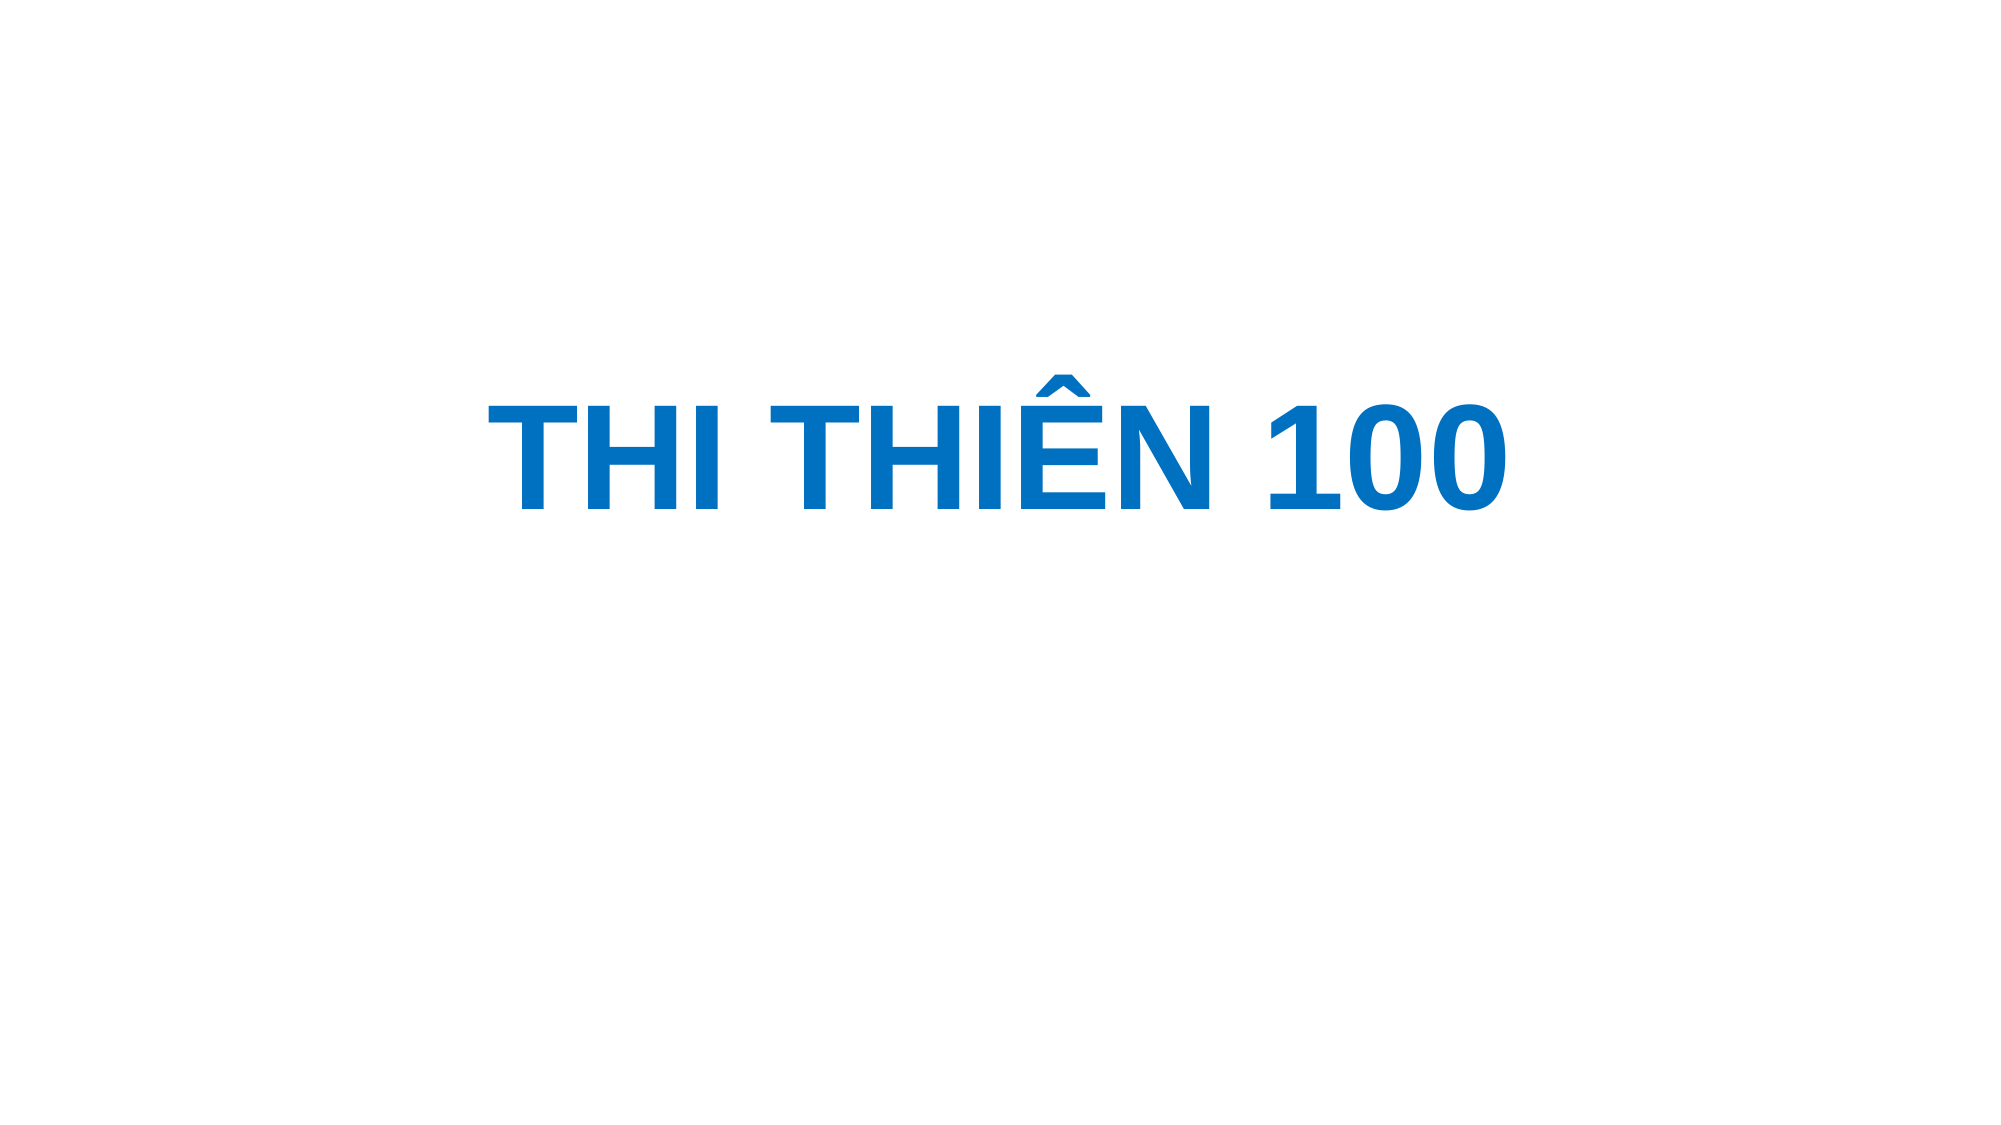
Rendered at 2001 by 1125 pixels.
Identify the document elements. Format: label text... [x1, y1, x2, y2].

list THI THIÊN 100 [0, 0, 2000, 1125]
